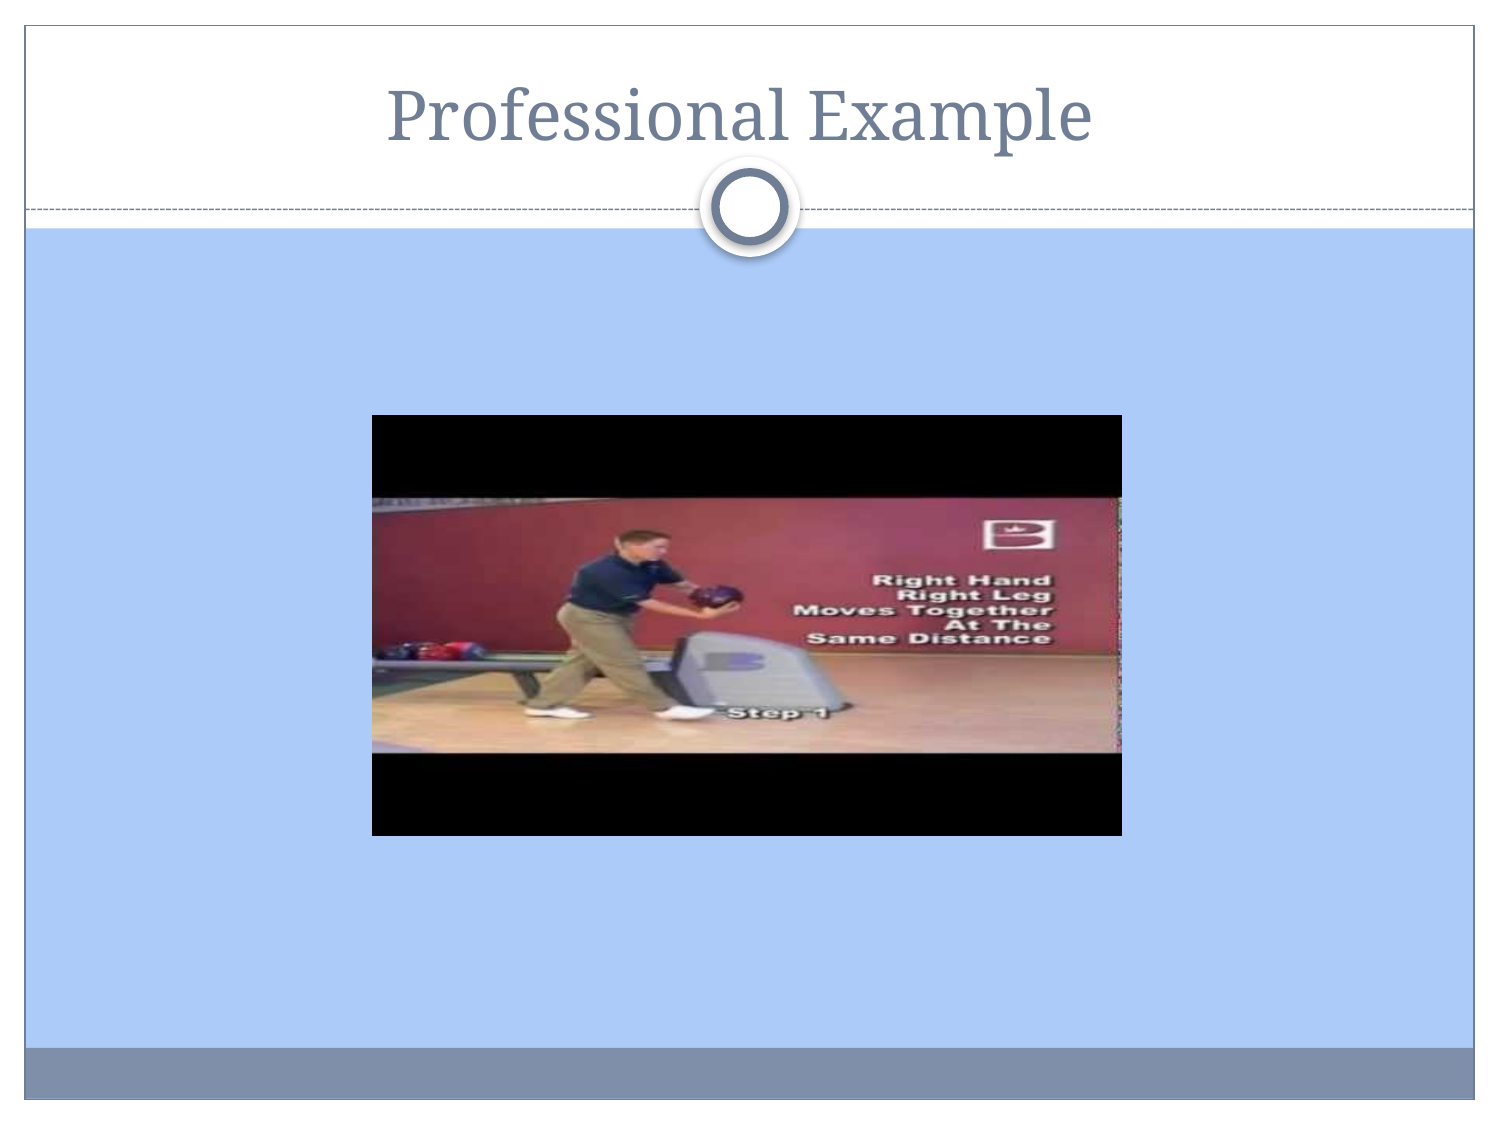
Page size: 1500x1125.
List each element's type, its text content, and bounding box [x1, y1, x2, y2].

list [371, 414, 1123, 837]
title Professional Example [49, 37, 1450, 162]
